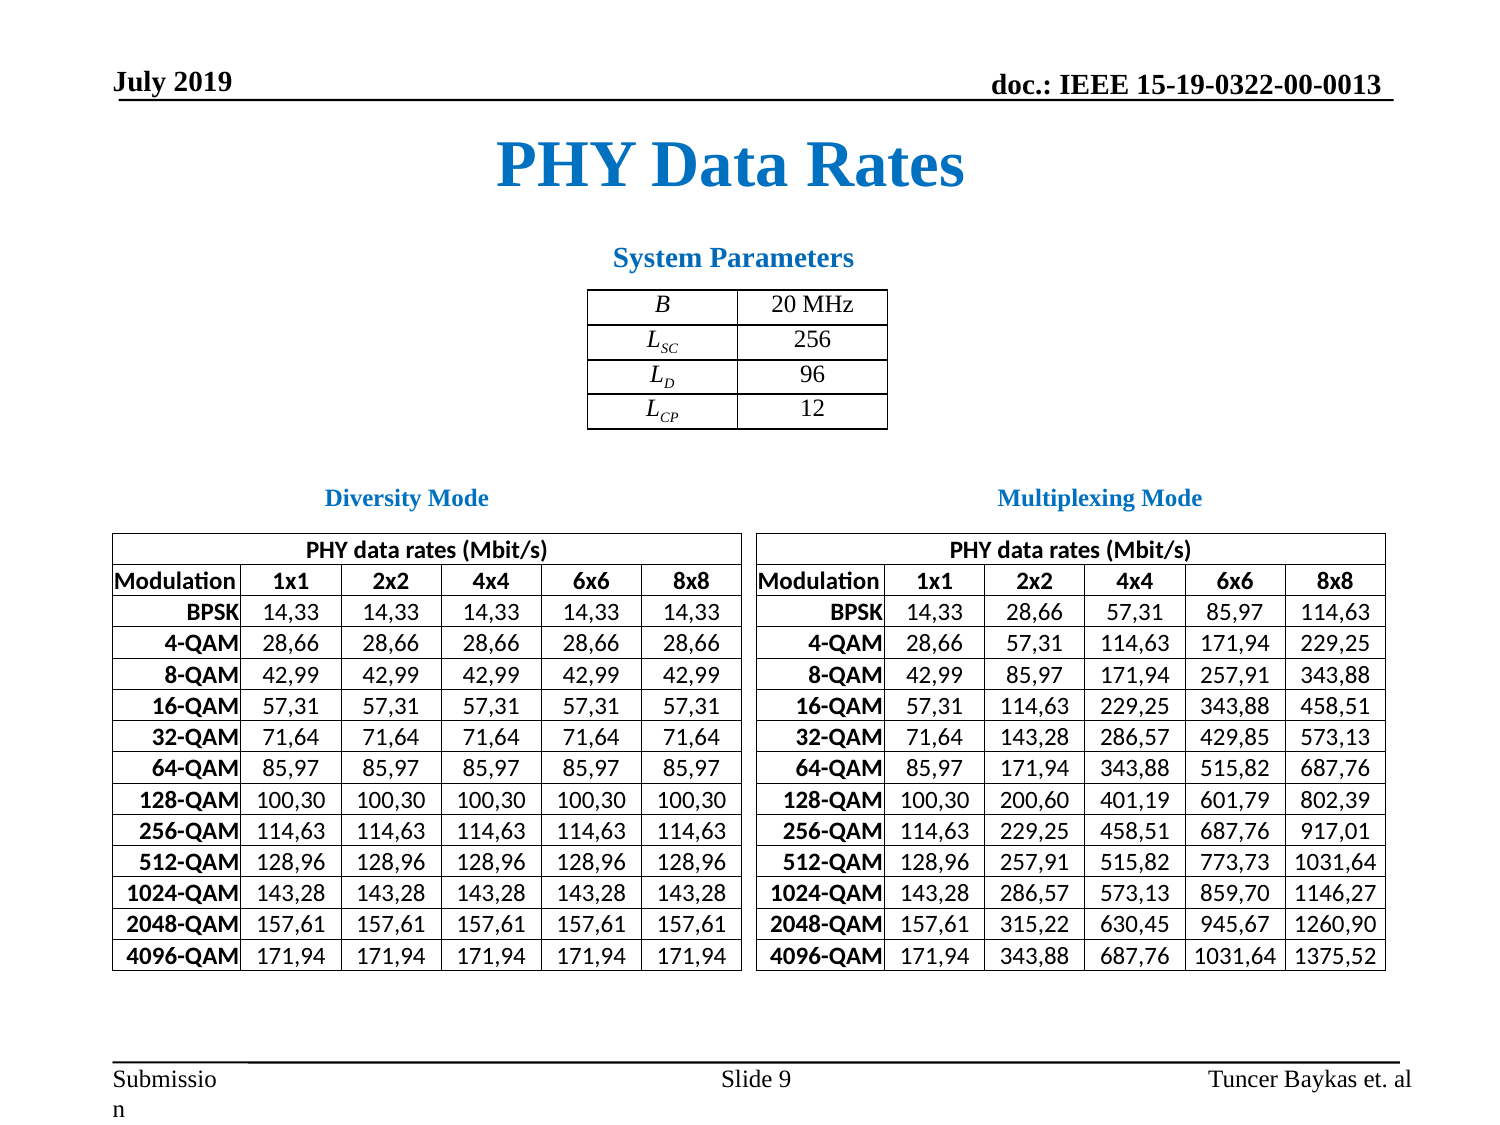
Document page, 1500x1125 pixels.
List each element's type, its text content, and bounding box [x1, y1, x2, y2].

slide_number Slide 9 [712, 1062, 800, 1093]
table_cell 343,88 [1085, 752, 1185, 783]
table_cell 171,94 [542, 940, 641, 970]
table_cell 229,25 [1085, 690, 1185, 720]
table_cell 429,85 [1186, 721, 1285, 751]
table_cell 171,94 [442, 940, 541, 970]
text_box Multiplexing Mode [983, 474, 1218, 519]
table_cell 143,28 [241, 877, 341, 908]
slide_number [112, 62, 375, 98]
table_cell 1031,64 [1186, 940, 1285, 970]
table_cell 100,30 [885, 784, 984, 814]
table_cell 512-QAM [113, 846, 240, 876]
table_cell 57,31 [985, 627, 1084, 658]
table_cell 2x2 [985, 565, 1084, 595]
table_cell 4-QAM [757, 627, 884, 658]
table_cell 14,33 [442, 596, 541, 626]
table_cell 917,01 [1286, 815, 1385, 845]
table_cell 157,61 [885, 909, 984, 939]
table_cell 458,51 [1085, 815, 1185, 845]
table_cell 6x6 [1186, 565, 1285, 595]
table_cell 32-QAM [757, 721, 884, 751]
table_cell 71,64 [885, 721, 984, 751]
table_cell 143,28 [542, 877, 641, 908]
table_cell 16-QAM [113, 690, 240, 720]
table_cell 515,82 [1186, 752, 1285, 783]
table_cell 8x8 [1286, 565, 1385, 595]
table_cell 4096-QAM [113, 940, 240, 970]
table_cell 114,63 [342, 815, 441, 845]
table_cell 28,66 [542, 627, 641, 658]
table_cell 256-QAM [757, 815, 884, 845]
table_cell 229,25 [985, 815, 1084, 845]
table_cell 343,88 [985, 940, 1084, 970]
table_cell 57,31 [342, 690, 441, 720]
table_cell 143,28 [885, 877, 984, 908]
table_cell 28,66 [241, 627, 341, 658]
table_cell 515,82 [1085, 846, 1185, 876]
table_cell 8-QAM [113, 659, 240, 689]
table_cell 343,88 [1186, 690, 1285, 720]
table_cell 143,28 [642, 877, 741, 908]
table_cell 114,63 [241, 815, 341, 845]
footer Tuncer Baykas et. al [900, 1062, 1413, 1093]
table_cell 143,28 [342, 877, 441, 908]
table_cell 32-QAM [113, 721, 240, 751]
table_cell 229,25 [1286, 627, 1385, 658]
table_cell 16-QAM [757, 690, 884, 720]
table_header B [588, 291, 737, 324]
table_cell 687,76 [1085, 940, 1185, 970]
table_cell 4x4 [442, 565, 541, 595]
table_cell 2x2 [342, 565, 441, 595]
table_cell 401,19 [1085, 784, 1185, 814]
table_cell 4x4 [1085, 565, 1185, 595]
table_cell 57,31 [241, 690, 341, 720]
table_cell 57,31 [542, 690, 641, 720]
table_cell 1031,64 [1286, 846, 1385, 876]
table_cell 128,96 [542, 846, 641, 876]
table_cell 458,51 [1286, 690, 1385, 720]
table_cell 157,61 [241, 909, 341, 939]
table_cell 100,30 [542, 784, 641, 814]
table_cell 512-QAM [757, 846, 884, 876]
table_cell 100,30 [642, 784, 741, 814]
table_cell 157,61 [642, 909, 741, 939]
table_cell 343,88 [1286, 659, 1385, 689]
table_cell 171,94 [885, 940, 984, 970]
table_cell 57,31 [1085, 596, 1185, 626]
table_cell LSC [588, 326, 737, 359]
table_cell 100,30 [241, 784, 341, 814]
table_cell 42,99 [241, 659, 341, 689]
table_cell 773,73 [1186, 846, 1285, 876]
table_cell 114,63 [542, 815, 641, 845]
table_cell 85,97 [342, 752, 441, 783]
table_cell 171,94 [241, 940, 341, 970]
table_cell 4-QAM [113, 627, 240, 658]
table_cell 85,97 [241, 752, 341, 783]
table_cell 12 [738, 395, 887, 428]
table_cell 71,64 [342, 721, 441, 751]
table_cell 573,13 [1085, 877, 1185, 908]
table_cell 42,99 [342, 659, 441, 689]
table_cell 128,96 [442, 846, 541, 876]
table_cell 286,57 [1085, 721, 1185, 751]
table_cell 171,94 [342, 940, 441, 970]
table_cell 171,94 [1085, 659, 1185, 689]
table_cell 128,96 [241, 846, 341, 876]
table_header PHY data rates (Mbit/s) [757, 534, 1385, 564]
table_cell 100,30 [442, 784, 541, 814]
table_cell 171,94 [985, 752, 1084, 783]
table_cell 96 [738, 361, 887, 393]
table_cell 42,99 [542, 659, 641, 689]
table_cell 8x8 [642, 565, 741, 595]
table_cell 57,31 [442, 690, 541, 720]
table_cell 1024-QAM [757, 877, 884, 908]
table_cell 14,33 [642, 596, 741, 626]
table_cell 257,91 [1186, 659, 1285, 689]
table_cell 28,66 [642, 627, 741, 658]
table_cell 315,22 [985, 909, 1084, 939]
table_cell BPSK [113, 596, 240, 626]
table_cell 2048-QAM [113, 909, 240, 939]
table_cell 171,94 [1186, 627, 1285, 658]
table_cell 114,63 [885, 815, 984, 845]
table_cell LCP [588, 395, 737, 428]
table_cell 143,28 [442, 877, 541, 908]
table_cell 286,57 [985, 877, 1084, 908]
table_cell 85,97 [985, 659, 1084, 689]
table_cell 71,64 [442, 721, 541, 751]
table_cell 157,61 [542, 909, 641, 939]
table_cell 114,63 [442, 815, 541, 845]
table_cell 28,66 [342, 627, 441, 658]
table_cell 1375,52 [1286, 940, 1385, 970]
table_cell 157,61 [342, 909, 441, 939]
table_cell 8-QAM [757, 659, 884, 689]
table_cell 171,94 [642, 940, 741, 970]
table_cell 945,67 [1186, 909, 1285, 939]
table_cell 42,99 [642, 659, 741, 689]
table_cell 1146,27 [1286, 877, 1385, 908]
table_cell 802,39 [1286, 784, 1385, 814]
table_cell 128,96 [885, 846, 984, 876]
table_cell 1024-QAM [113, 877, 240, 908]
table_cell 14,33 [542, 596, 641, 626]
table_cell BPSK [757, 596, 884, 626]
table_cell 128,96 [642, 846, 741, 876]
table_cell Modulation [113, 565, 240, 595]
table_cell 71,64 [542, 721, 641, 751]
table_cell Modulation [757, 565, 884, 595]
table_cell 85,97 [442, 752, 541, 783]
table_cell 64-QAM [757, 752, 884, 783]
table_cell 128-QAM [757, 784, 884, 814]
table_cell LD [588, 361, 737, 393]
table_cell 256 [738, 326, 887, 359]
table_cell 128-QAM [113, 784, 240, 814]
table_cell 57,31 [885, 690, 984, 720]
table_cell 85,97 [1186, 596, 1285, 626]
table_cell 114,63 [642, 815, 741, 845]
table_cell 630,45 [1085, 909, 1185, 939]
table_cell 1x1 [885, 565, 984, 595]
table_cell 601,79 [1186, 784, 1285, 814]
table_cell 114,63 [1286, 596, 1385, 626]
table_cell 28,66 [985, 596, 1084, 626]
table_cell 100,30 [342, 784, 441, 814]
table_header PHY data rates (Mbit/s) [113, 534, 741, 564]
table_cell 128,96 [342, 846, 441, 876]
text_box System Parameters [598, 231, 870, 282]
table_cell 573,13 [1286, 721, 1385, 751]
table_cell 64-QAM [113, 752, 240, 783]
table_cell 85,97 [885, 752, 984, 783]
table_cell 200,60 [985, 784, 1084, 814]
table_cell 42,99 [885, 659, 984, 689]
table_cell 6x6 [542, 565, 641, 595]
table_cell 28,66 [442, 627, 541, 658]
text_box PHY Data Rates [87, 112, 1375, 201]
table_cell 14,33 [342, 596, 441, 626]
table_cell 143,28 [985, 721, 1084, 751]
table_cell 4096-QAM [757, 940, 884, 970]
table_cell 28,66 [885, 627, 984, 658]
table_cell 2048-QAM [757, 909, 884, 939]
table_cell 687,76 [1286, 752, 1385, 783]
table_cell 42,99 [442, 659, 541, 689]
table_cell 1x1 [241, 565, 341, 595]
text_box Diversity Mode [310, 474, 505, 519]
table_cell 71,64 [642, 721, 741, 751]
table_cell 114,63 [985, 690, 1084, 720]
table_cell 1260,90 [1286, 909, 1385, 939]
table_cell 157,61 [442, 909, 541, 939]
table_cell 859,70 [1186, 877, 1285, 908]
table_cell 85,97 [642, 752, 741, 783]
table_cell 256-QAM [113, 815, 240, 845]
table_cell 14,33 [241, 596, 341, 626]
table_cell 14,33 [885, 596, 984, 626]
table_header 20 MHz [738, 291, 887, 324]
table_cell 114,63 [1085, 627, 1185, 658]
table_cell 57,31 [642, 690, 741, 720]
table_cell 257,91 [985, 846, 1084, 876]
table_cell 687,76 [1186, 815, 1285, 845]
table_cell 85,97 [542, 752, 641, 783]
table_cell 71,64 [241, 721, 341, 751]
